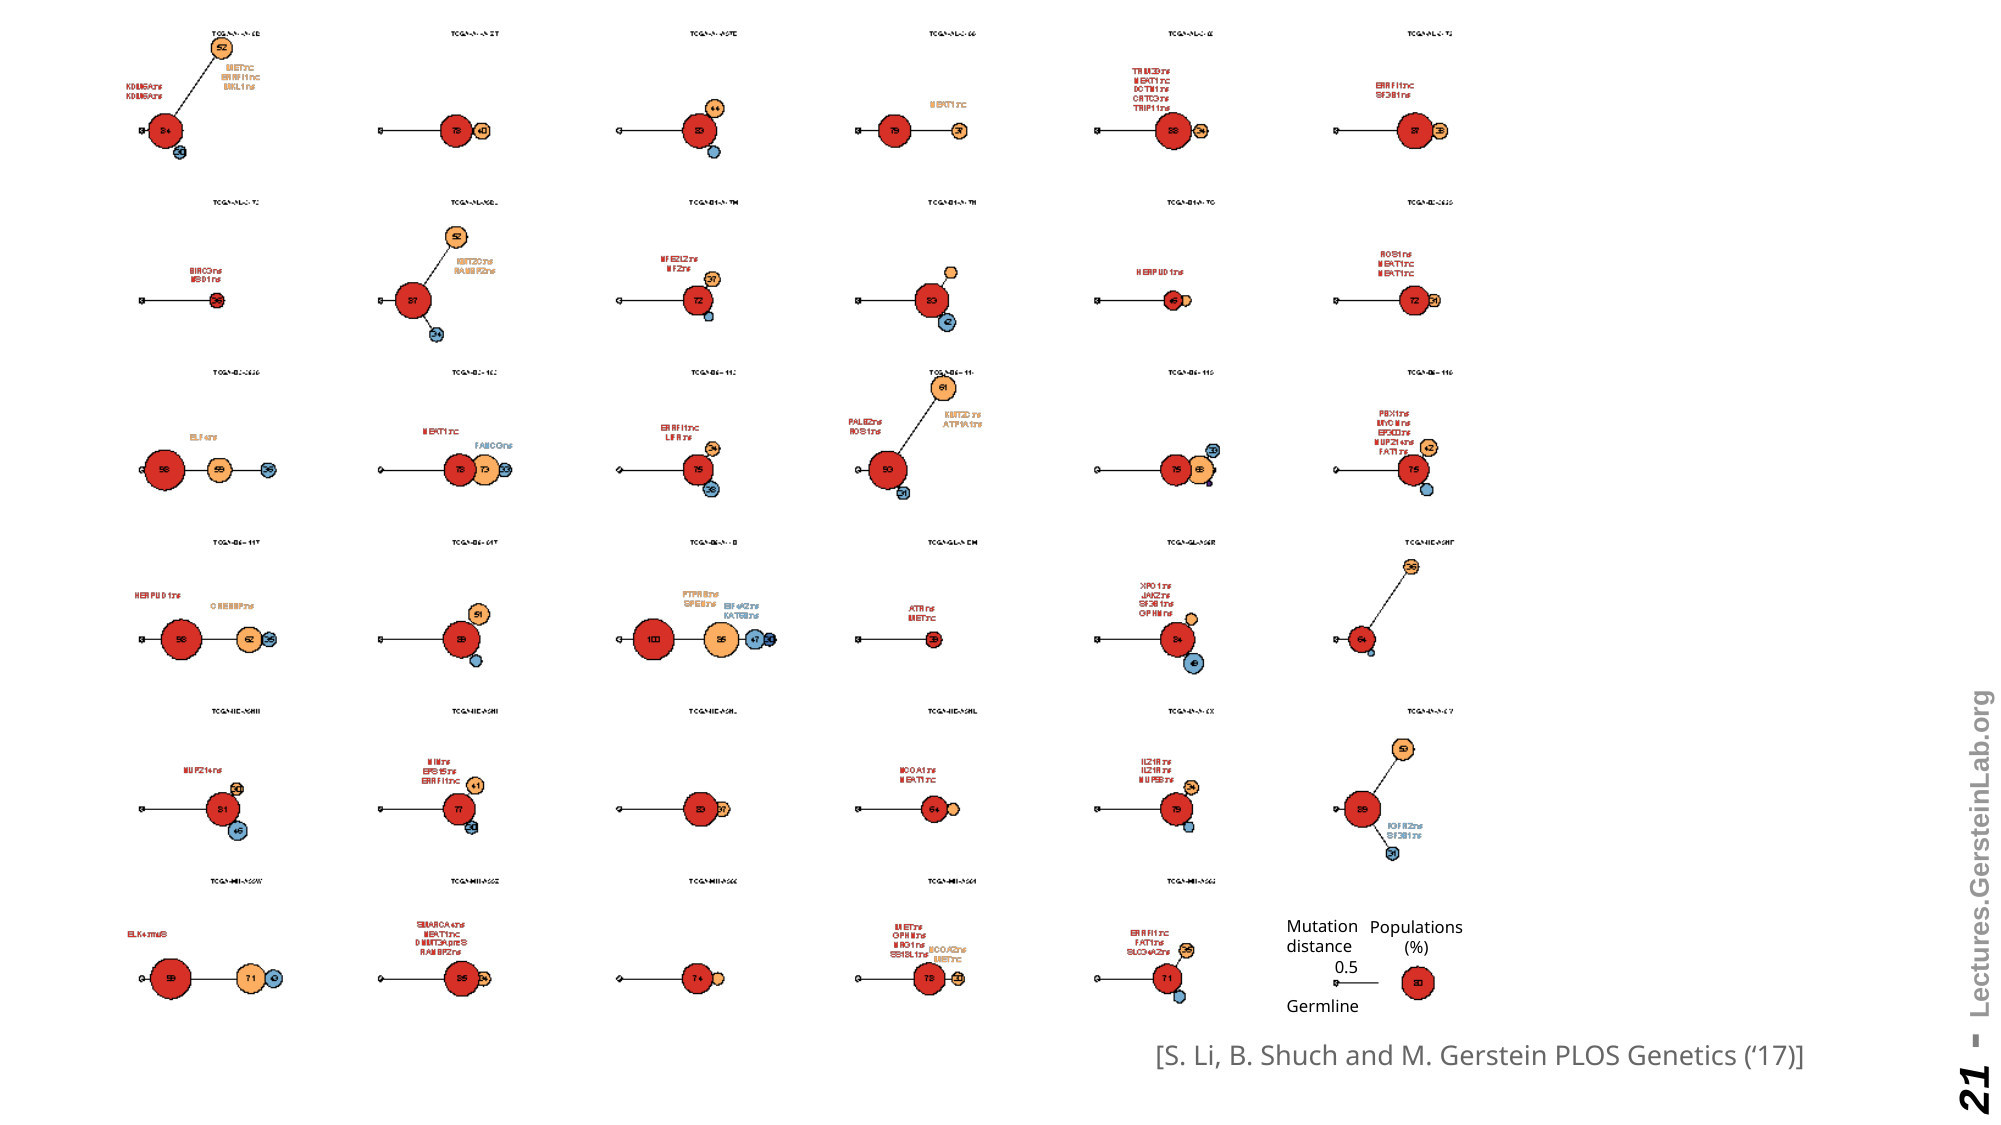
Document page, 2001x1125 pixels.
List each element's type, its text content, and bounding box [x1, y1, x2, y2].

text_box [117, 29, 1482, 1074]
text_box [S. Li, B. Shuch and M. Gerstein PLOS Genetics (‘17)] [1135, 1028, 1925, 1117]
